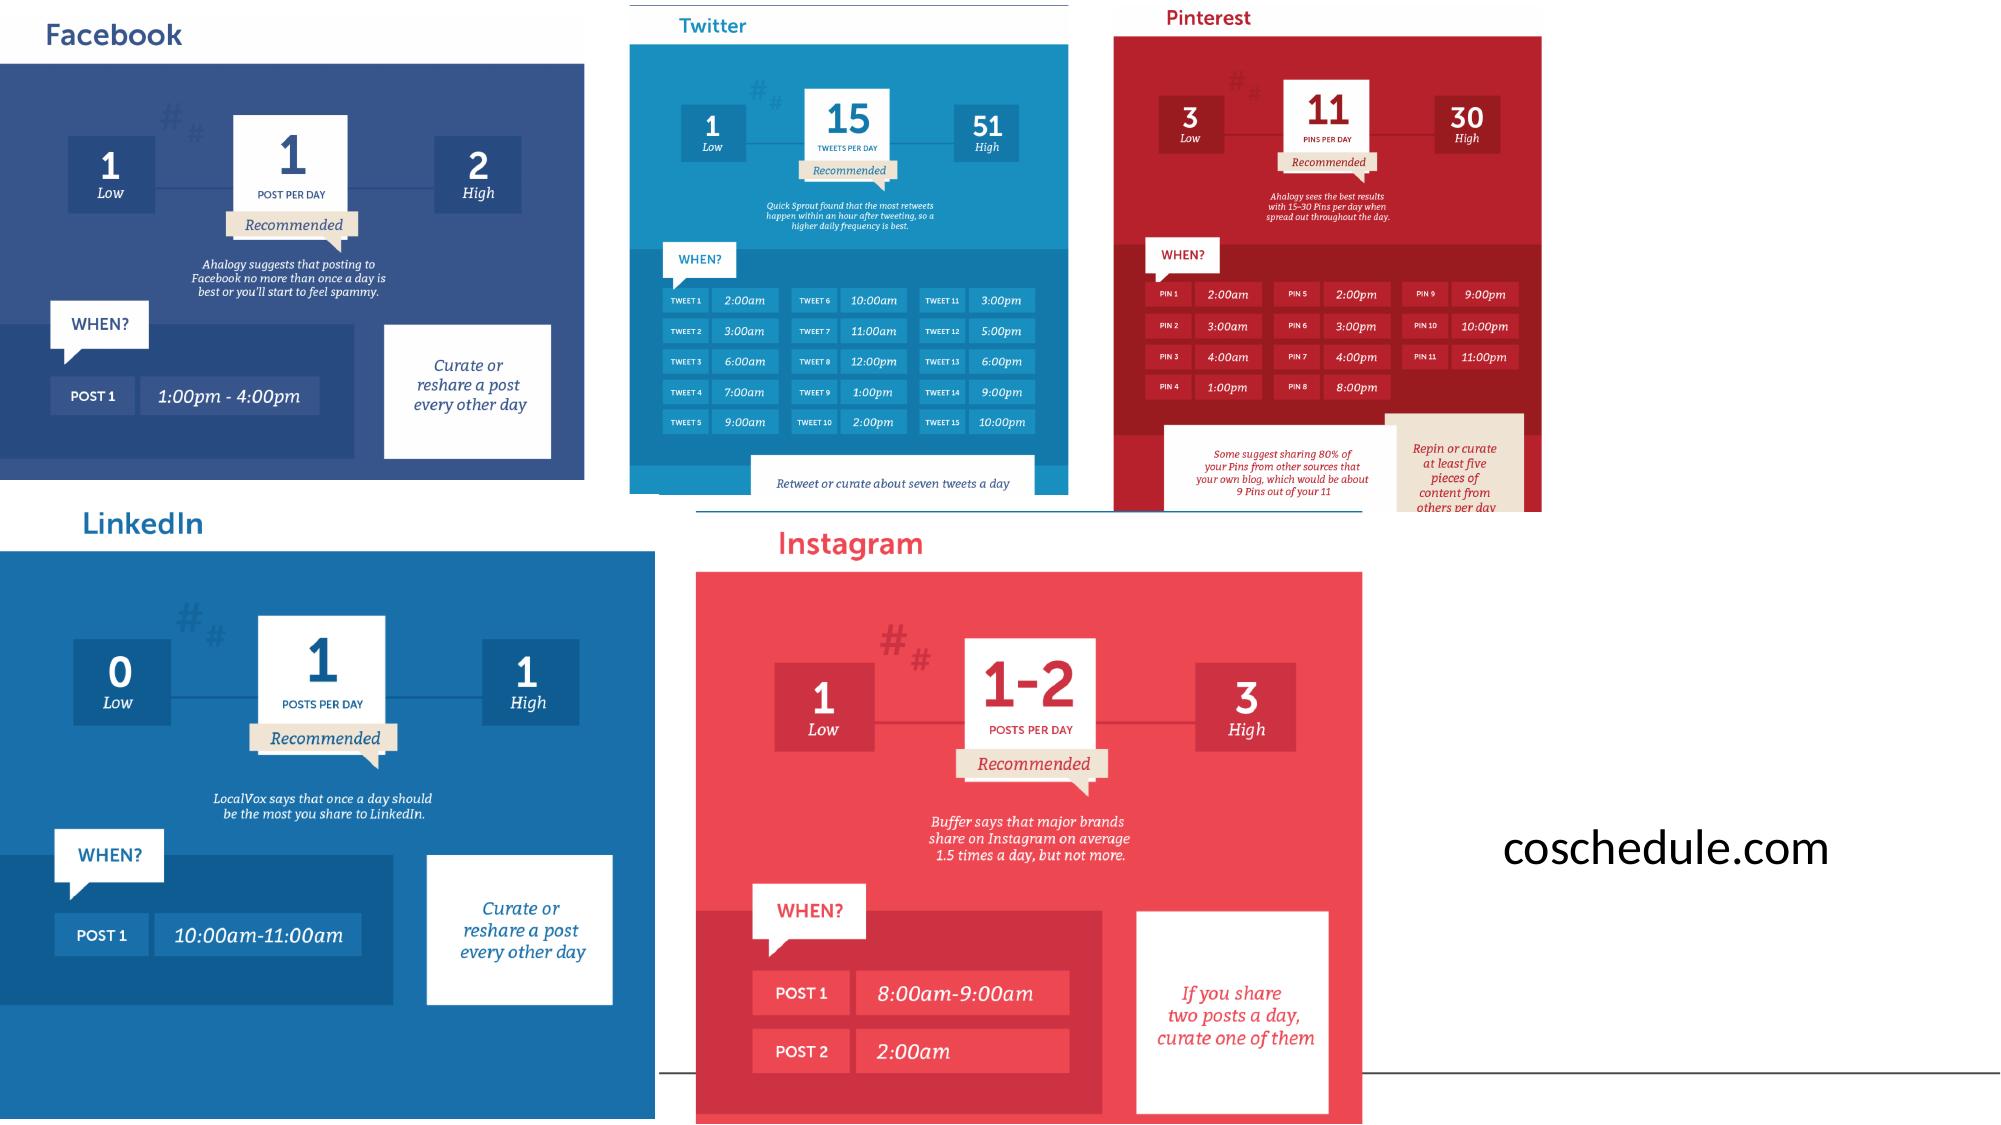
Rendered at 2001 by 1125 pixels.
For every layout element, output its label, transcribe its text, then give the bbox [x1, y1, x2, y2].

text_box coschedule.com [1488, 807, 1917, 882]
picture [0, 0, 2001, 1125]
